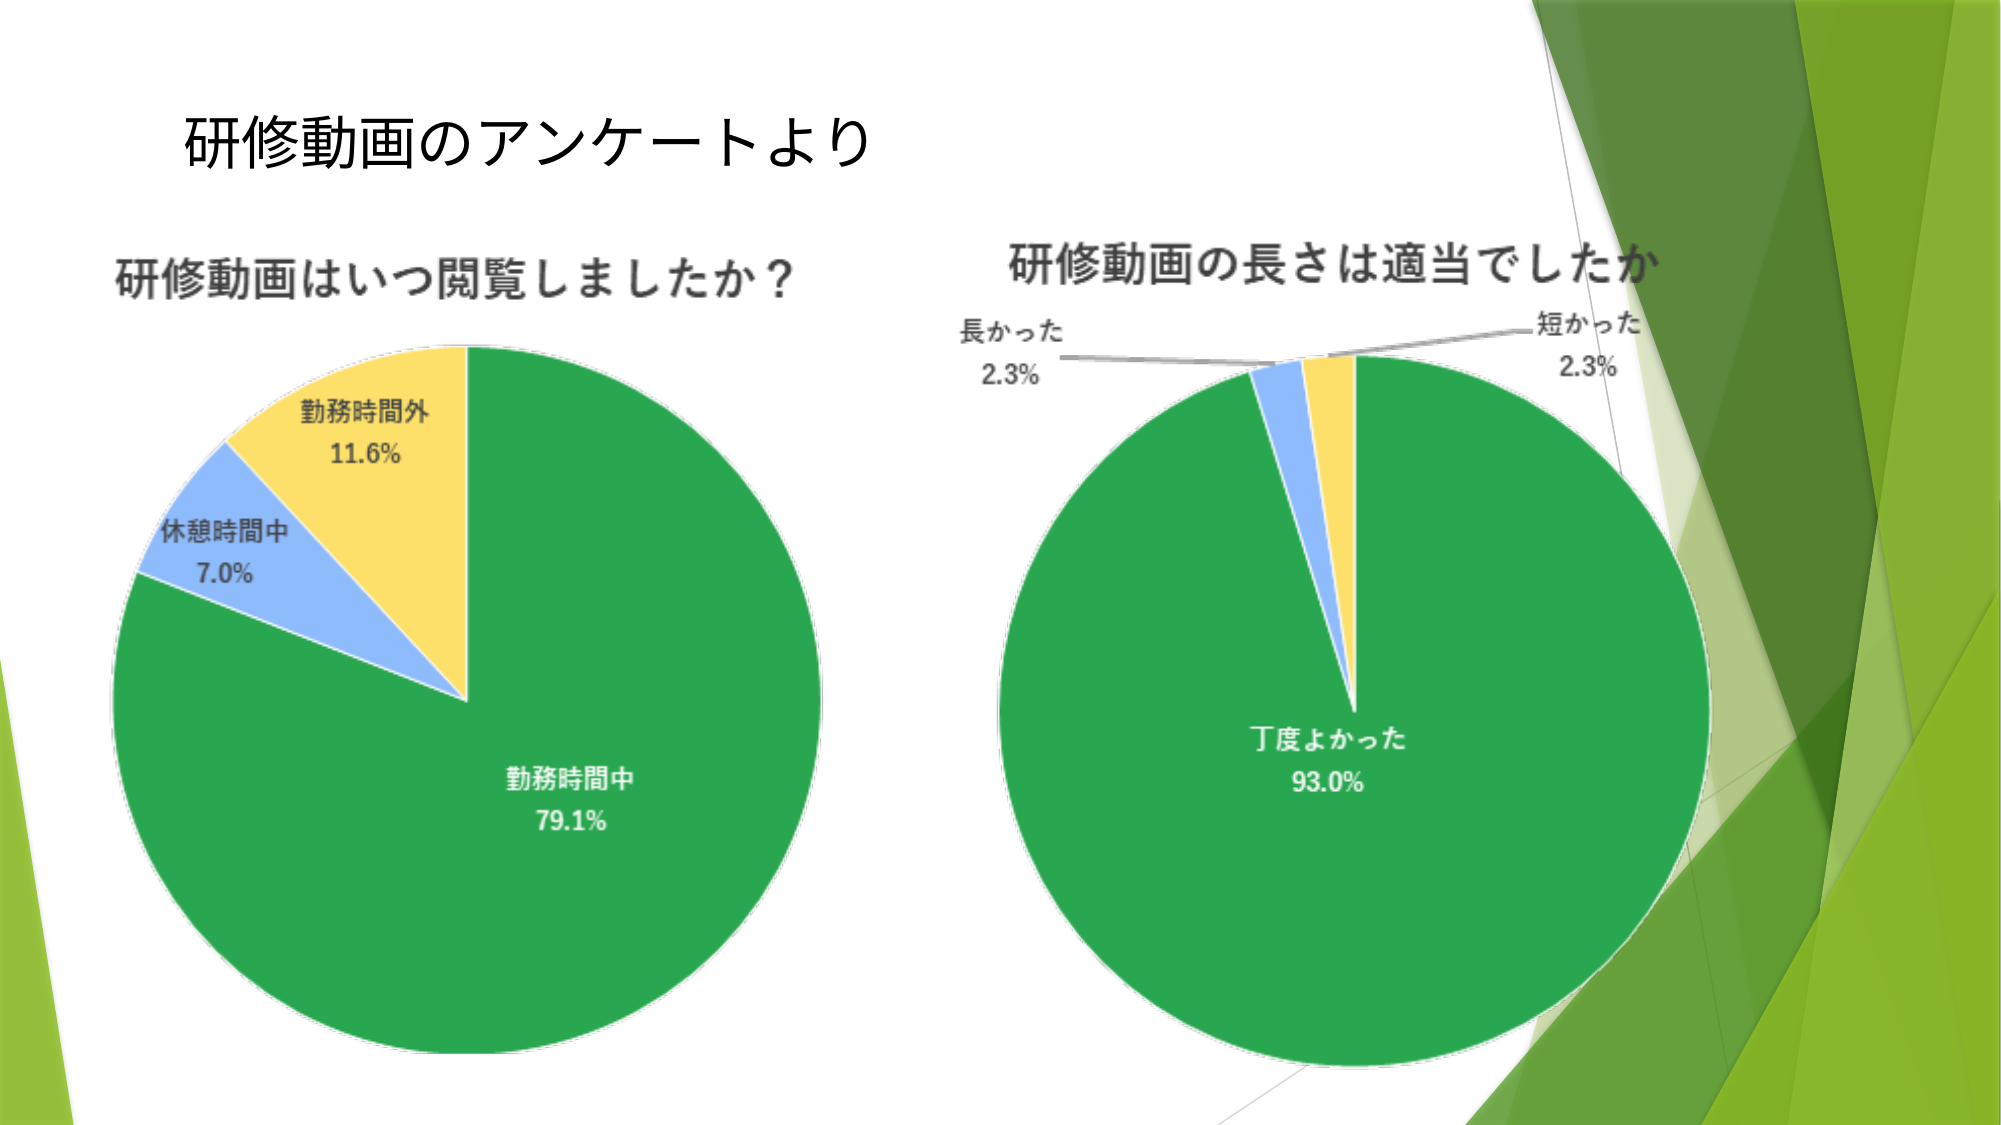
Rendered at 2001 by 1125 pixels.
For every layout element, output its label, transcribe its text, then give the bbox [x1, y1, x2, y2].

picture [948, 201, 1725, 1079]
picture [63, 215, 862, 1057]
title 研修動画のアンケートより [168, 98, 1045, 203]
